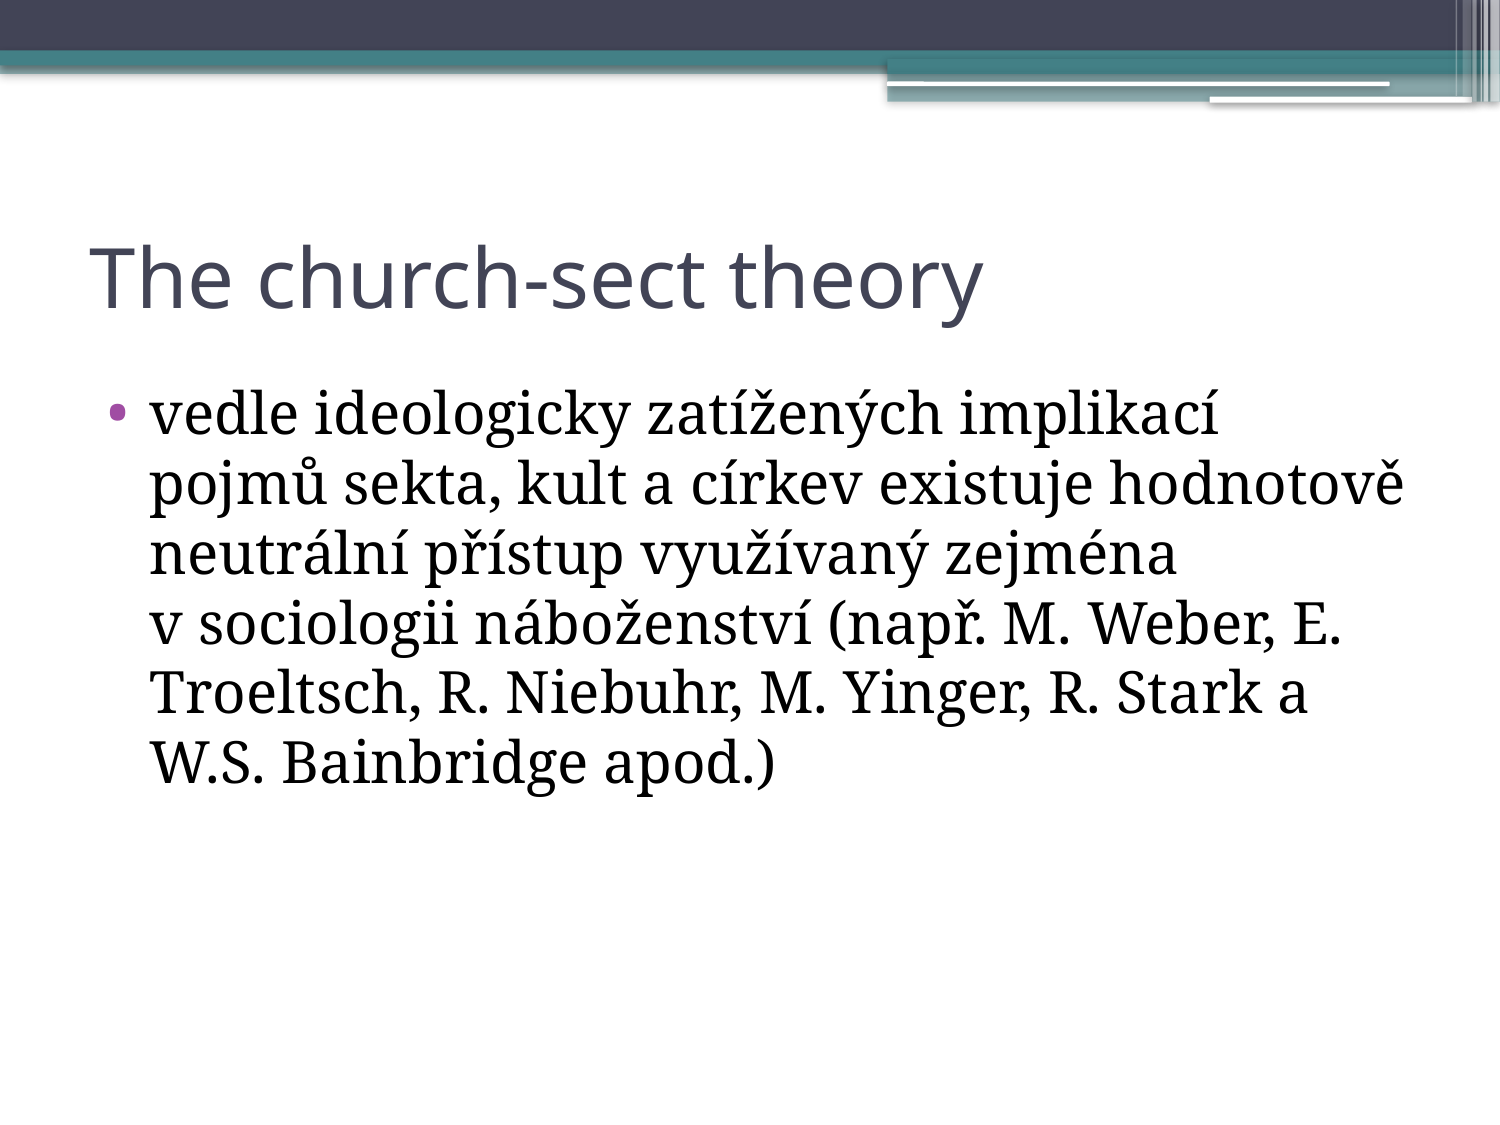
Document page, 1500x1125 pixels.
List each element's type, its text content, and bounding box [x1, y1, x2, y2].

title The church-sect theory [75, 187, 1425, 363]
list vedle ideologicky zatížených implikací pojmů sekta, kult a církev existuje hodnotově neutrální přístup využívaný zejména v sociologii náboženství (např. M. Weber, E. Troeltsch, R. Niebuhr, M. Yinger, R. Stark a W.S. Bainbridge apod.) [75, 368, 1425, 1079]
